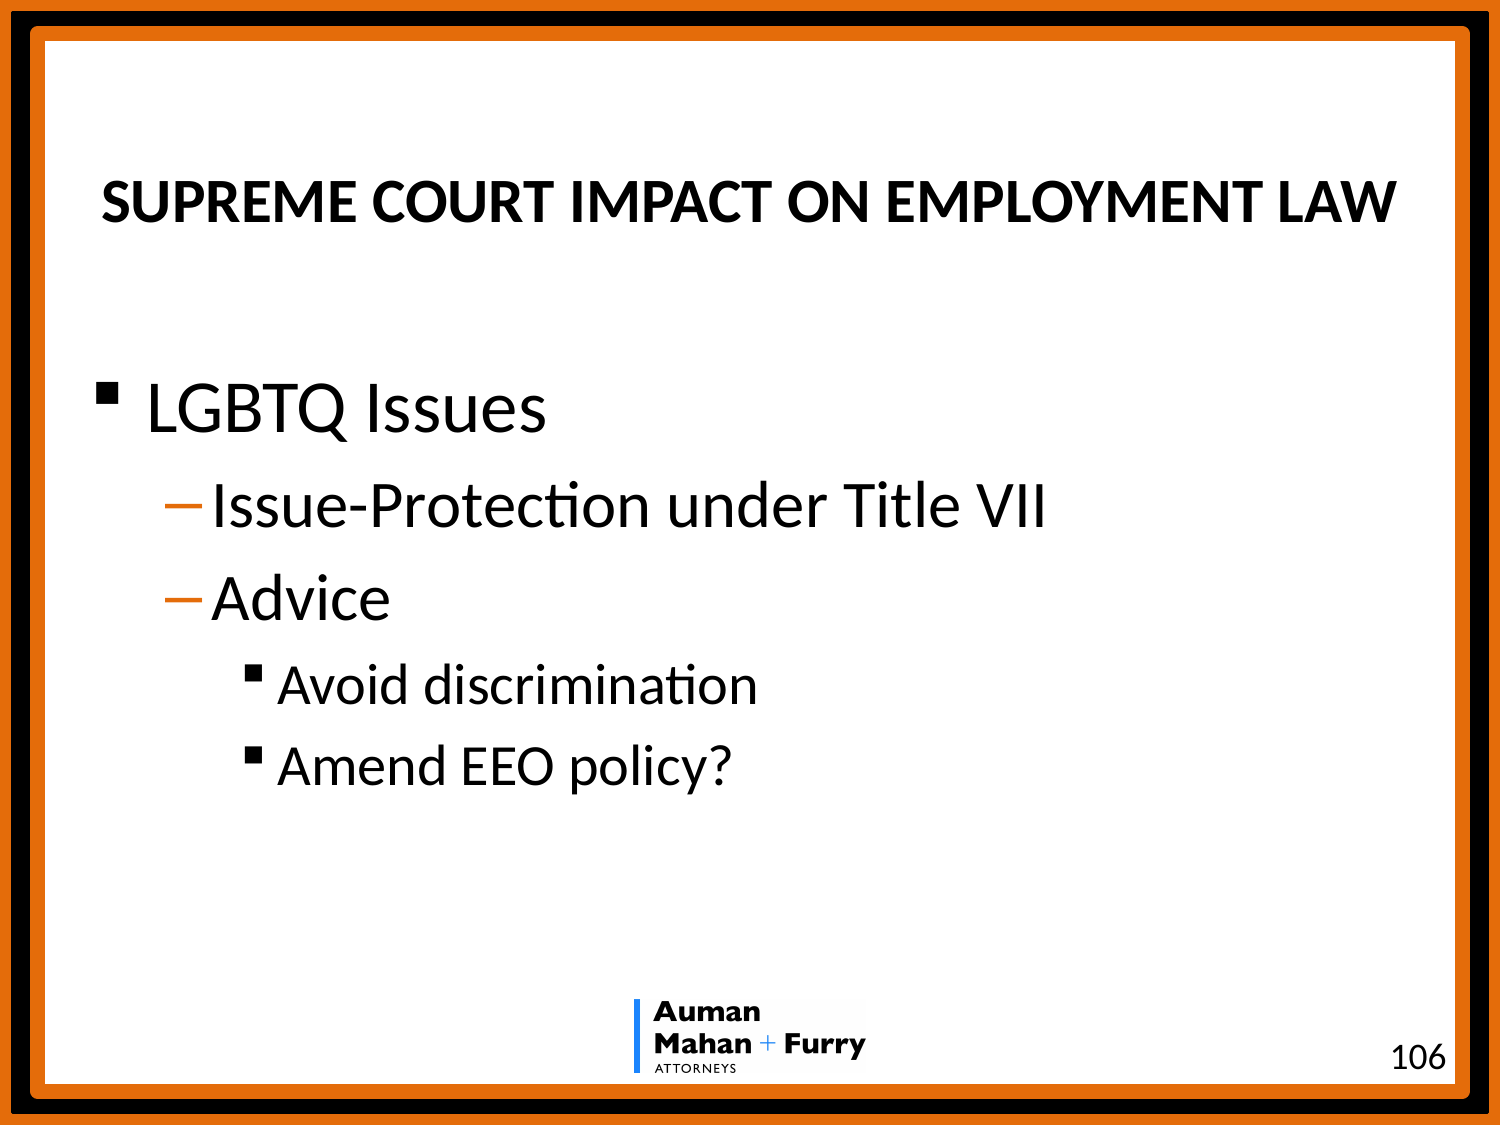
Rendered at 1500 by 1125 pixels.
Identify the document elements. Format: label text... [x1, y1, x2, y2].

list LGBTQ Issues Issue-Protection under Title VII Advice Avoid discrimination Amend EEO policy? [75, 350, 1425, 1005]
title SUPREME COURT IMPACT ON EMPLOYMENT LAW [75, 149, 1425, 313]
picture [634, 1005, 866, 1073]
